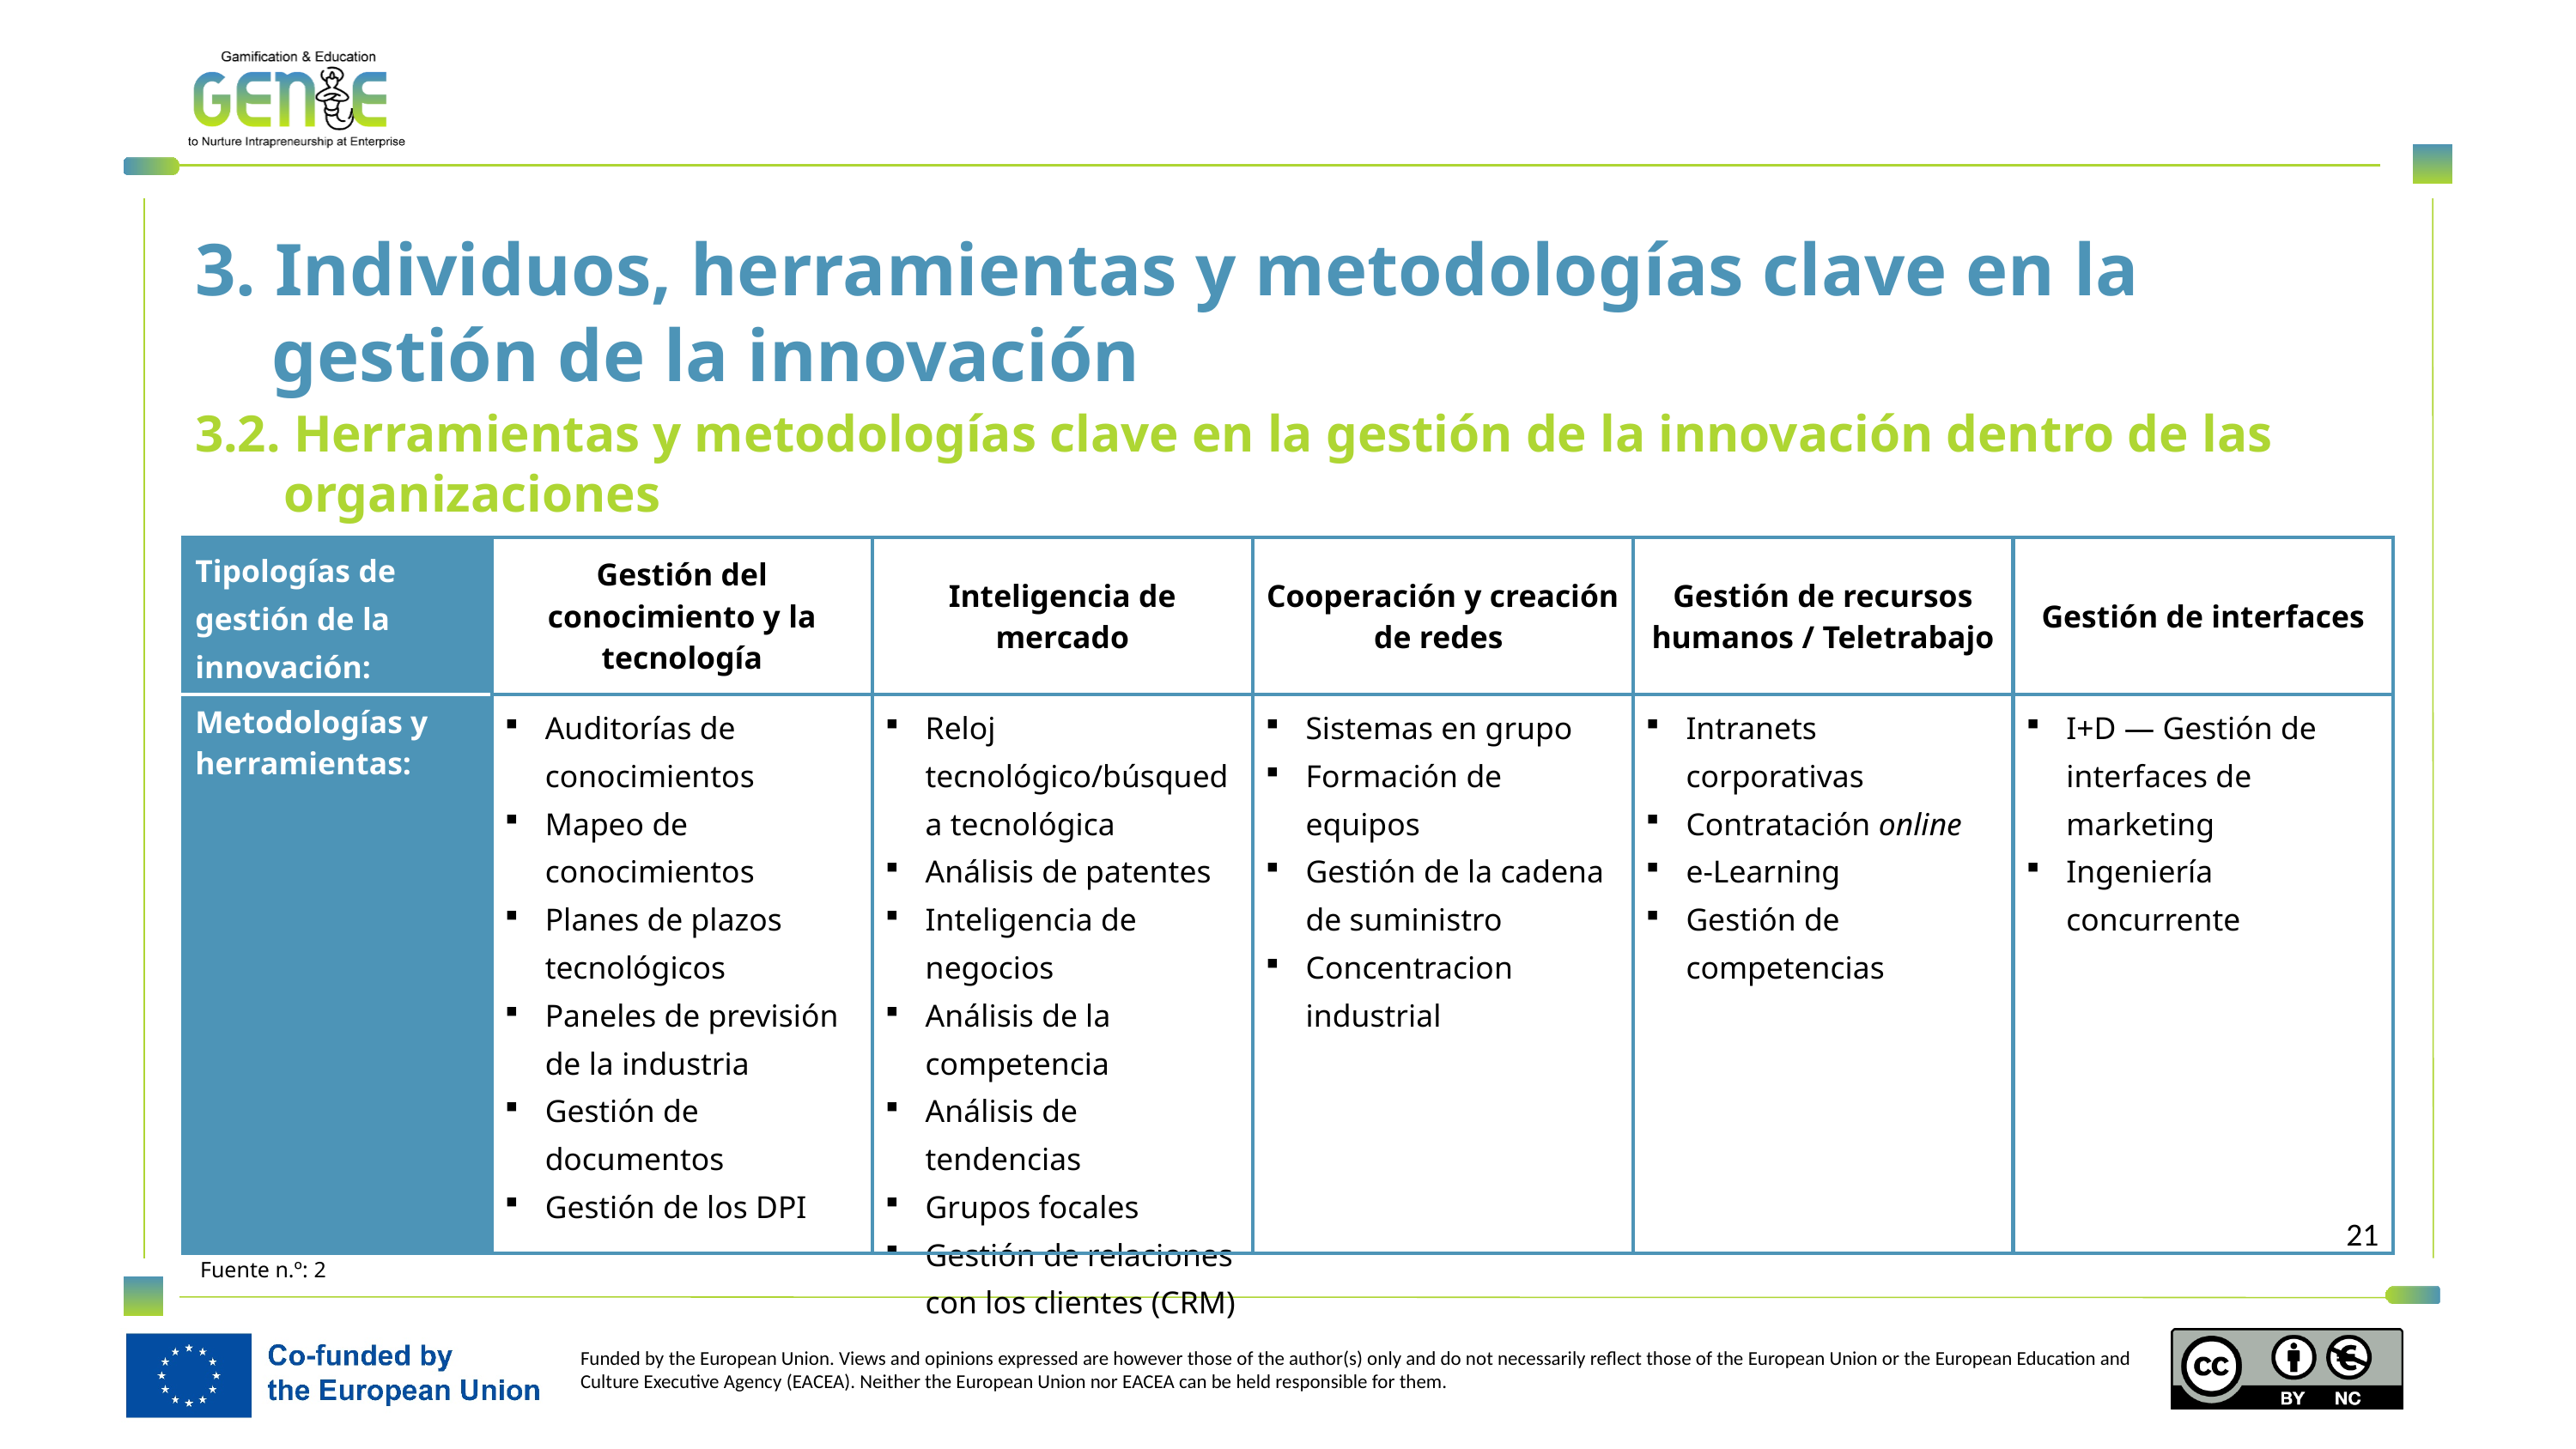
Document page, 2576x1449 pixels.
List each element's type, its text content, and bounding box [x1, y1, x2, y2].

picture [2413, 144, 2452, 184]
picture [111, 1328, 562, 1423]
text_box Fuente n.º: 2 [187, 1255, 339, 1288]
picture [2171, 1328, 2403, 1410]
table_header Gestión del conocimiento y la tecnología [494, 539, 871, 693]
table_cell Intranets corporativas Contratación online e-Learning Gestión de competencias [1635, 696, 2011, 1252]
picture [124, 157, 179, 175]
table_cell Sistemas en grupo Formación de equipos Gestión de la cadena de suministro Concentracion industrial [1255, 696, 1631, 1252]
table_cell Metodologías y herramientas: [185, 696, 490, 1252]
table_header Inteligencia de mercado [874, 539, 1251, 693]
text_box 3. Individuos, herramientas y metodologías clave en la gestión de la innovación [182, 217, 2414, 318]
picture [2385, 1286, 2440, 1304]
table_cell Auditorías de conocimientos Mapeo de conocimientos Planes de plazos tecnológicos Paneles de previsión de la industria Gestión de documentos Gestión de los DPI [494, 696, 871, 1252]
table_cell I+D — Gestión de interfaces de marketing Ingeniería concurrente [2015, 696, 2391, 1252]
table_header Gestión de interfaces [2015, 539, 2391, 693]
table_header Cooperación y creación de redes [1255, 539, 1631, 693]
table_header Gestión de recursos humanos / Teletrabajo [1635, 539, 2011, 693]
picture [124, 1276, 163, 1316]
text_box 3.2. Herramientas y metodologías clave en la gestión de la innovación dentro de las organizaciones [182, 395, 2414, 470]
table_header Tipologías de gestión de la innovación: [185, 539, 490, 693]
table_cell Reloj tecnológico/búsqueda tecnológica Análisis de patentes Inteligencia de negocios Análisis de la competencia Análisis de tendencias Grupos focales Gestión de relaciones con los clientes (CRM) [874, 696, 1251, 1252]
picture [182, 45, 408, 151]
